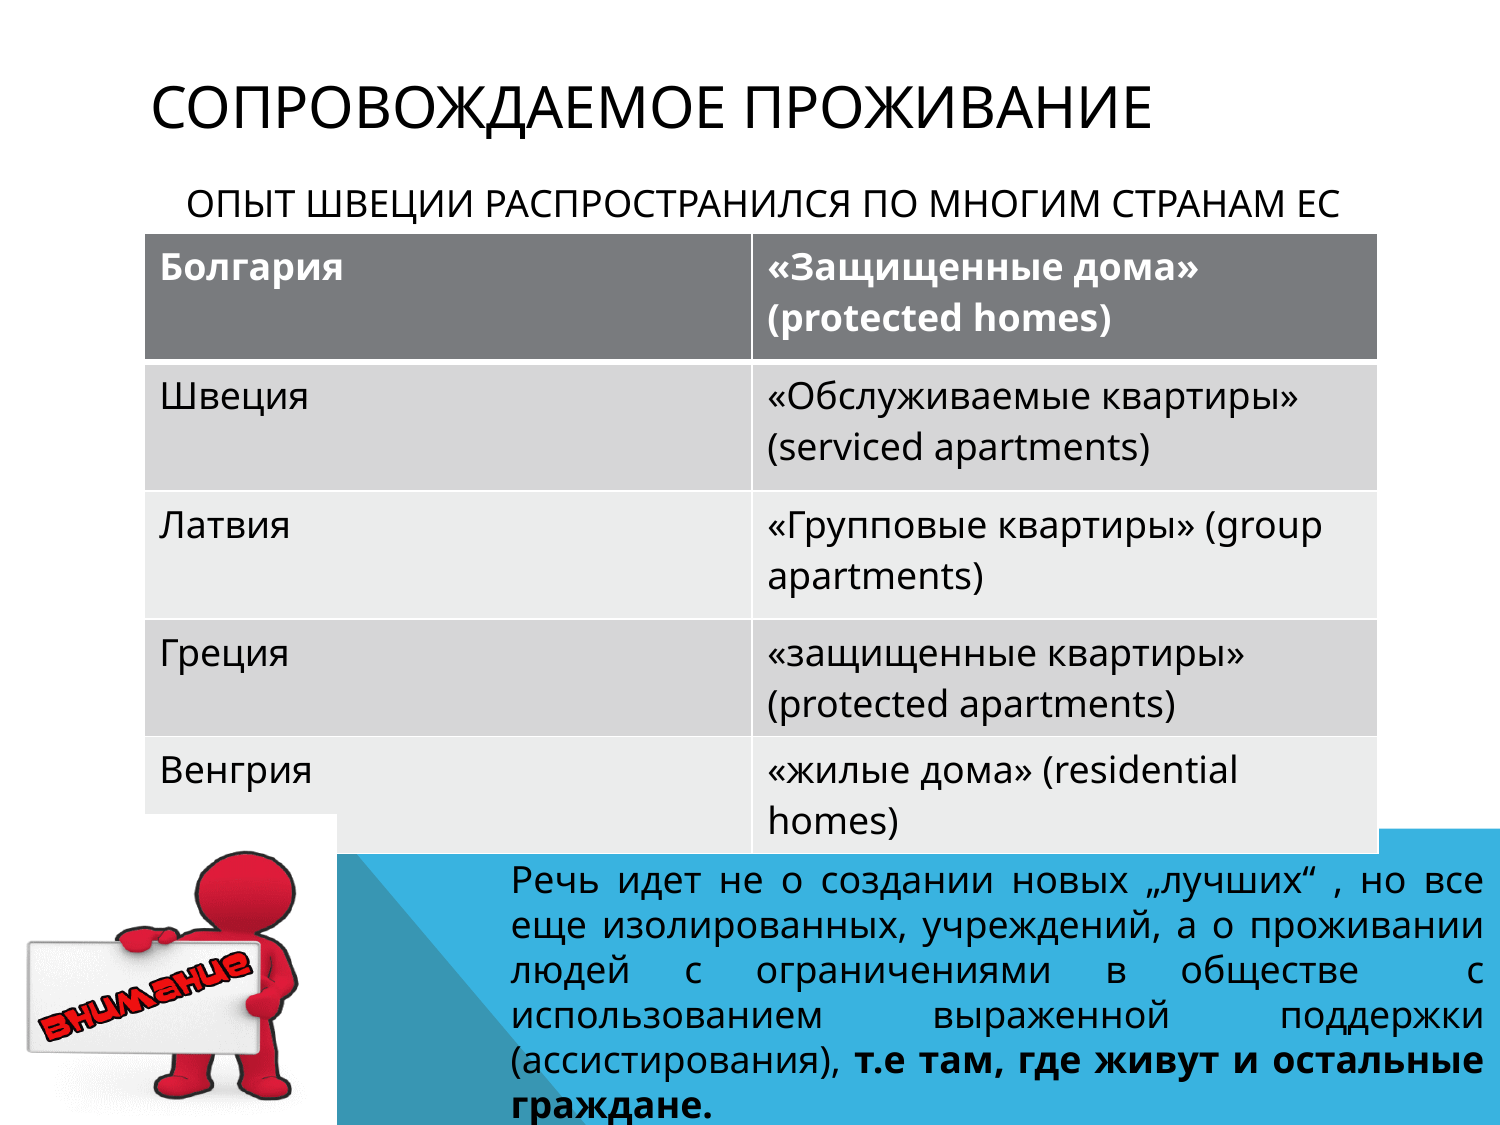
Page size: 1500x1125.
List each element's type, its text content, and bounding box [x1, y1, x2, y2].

table_cell «Обслуживаемые квартиры» (serviced apartments) [753, 365, 1377, 490]
table_header «Защищенные дома» (protected homes) [753, 234, 1377, 359]
table_cell Латвия [145, 492, 751, 618]
table_cell «защищенные квартиры» (protected apartments) [753, 620, 1377, 736]
table_cell Швеция [145, 365, 751, 490]
table_cell Венгрия [145, 737, 751, 853]
text_box ОПЫТ ШВЕЦИИ РАСПРОСТРАНИЛСЯ ПО МНОГИМ СТРАНАМ ЕС [171, 172, 1376, 233]
picture [0, 814, 337, 1125]
table_header Болгария [145, 234, 751, 359]
table_cell Греция [145, 620, 751, 736]
table_cell «Групповые квартиры» (group apartments) [753, 492, 1377, 618]
text_box Речь идет не о создании новых „лучших“ , но все еще изолированных, учреждений, а о проживании людей с ограничениями в обществе с использованием выраженной поддержки (ассистирования), т.е там, где живут и остальные граждане. [495, 848, 1500, 1125]
table_cell «жилые дома» (residential homes) [753, 737, 1377, 848]
title СОПРОВОЖДАЕМОЕ Проживание [135, 60, 1369, 150]
